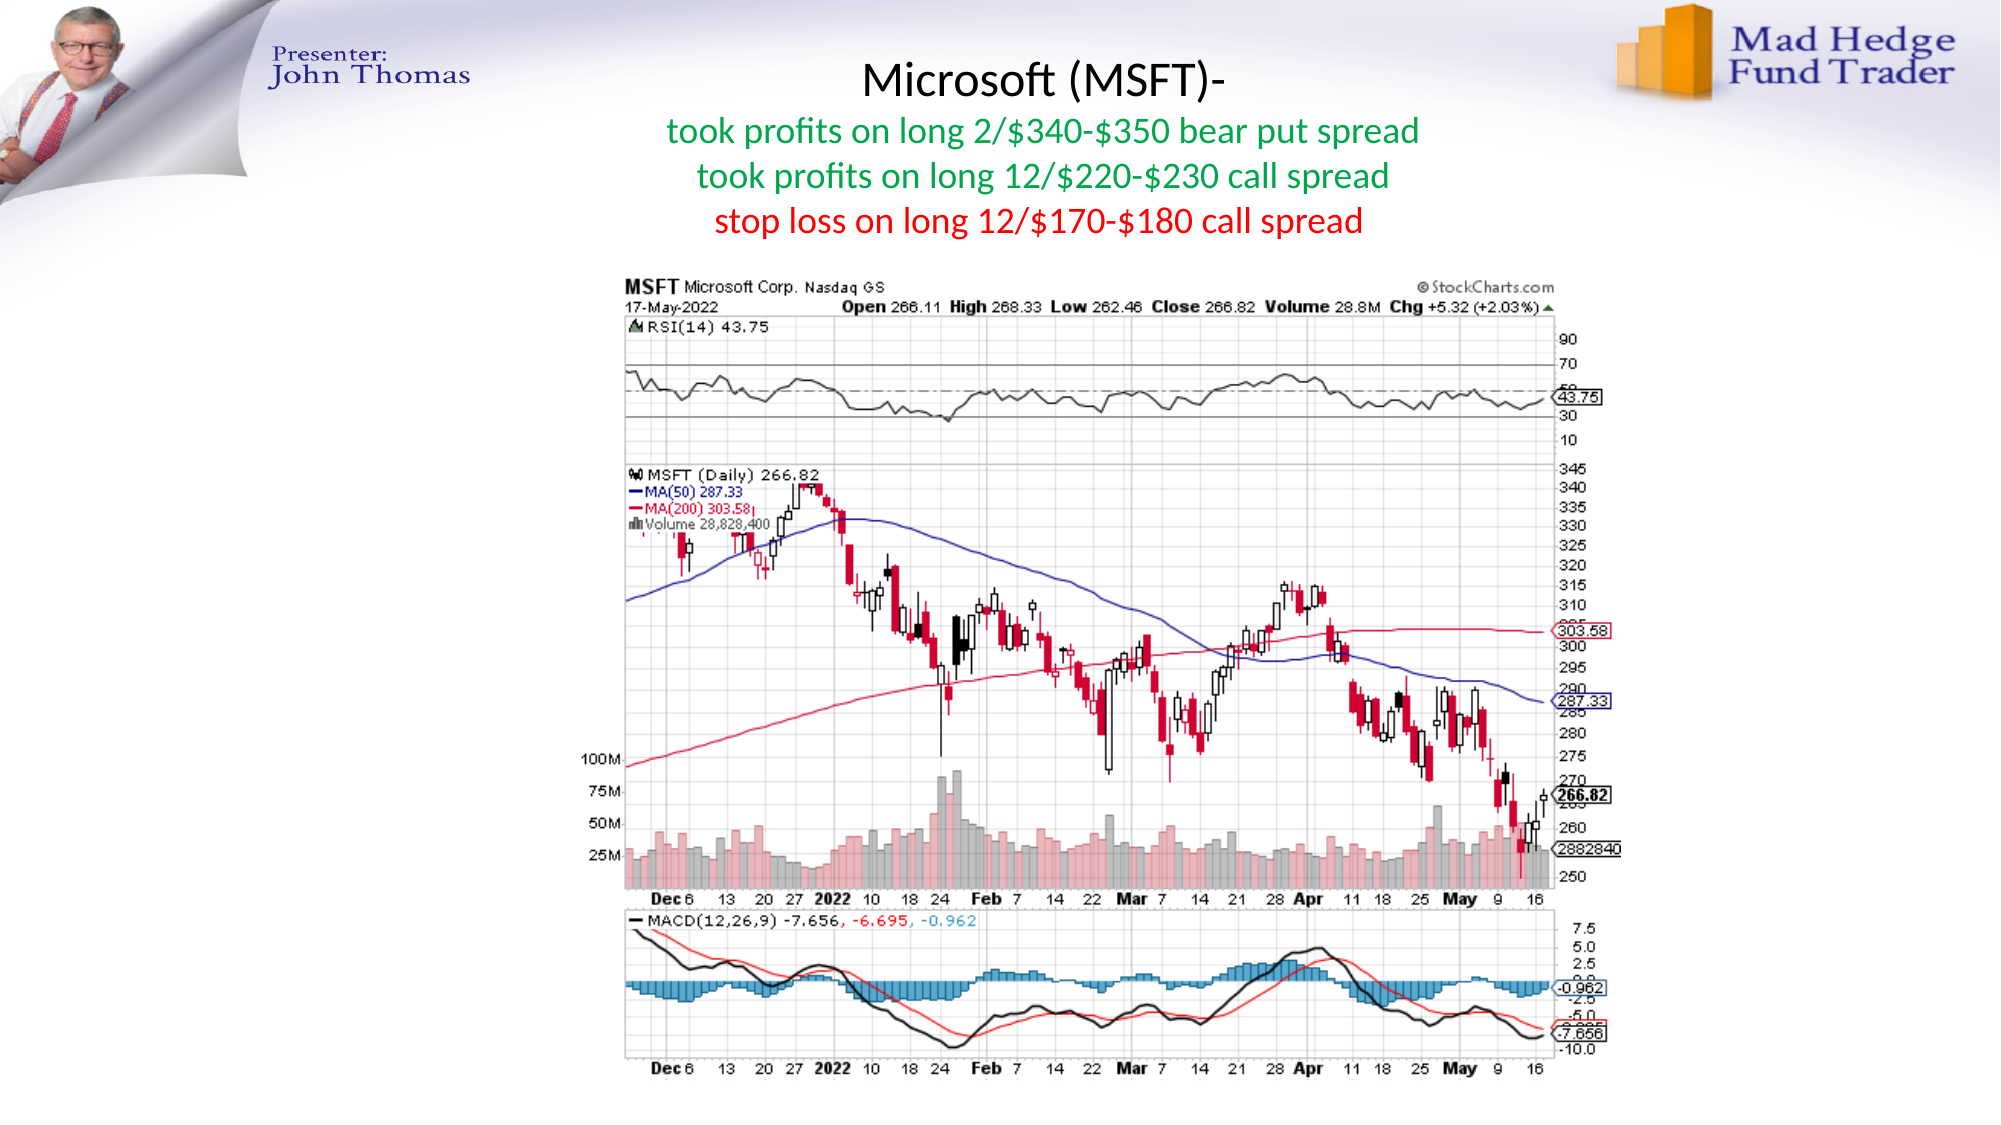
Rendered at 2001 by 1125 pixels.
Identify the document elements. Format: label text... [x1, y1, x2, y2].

title Microsoft (MSFT)- took profits on long 2/$340-$350 bear put spread took profits on long 12/$220-$230 call spread stop loss on long 12/$170-$180 call spread [174, 24, 1913, 313]
picture [0, 0, 2000, 1082]
